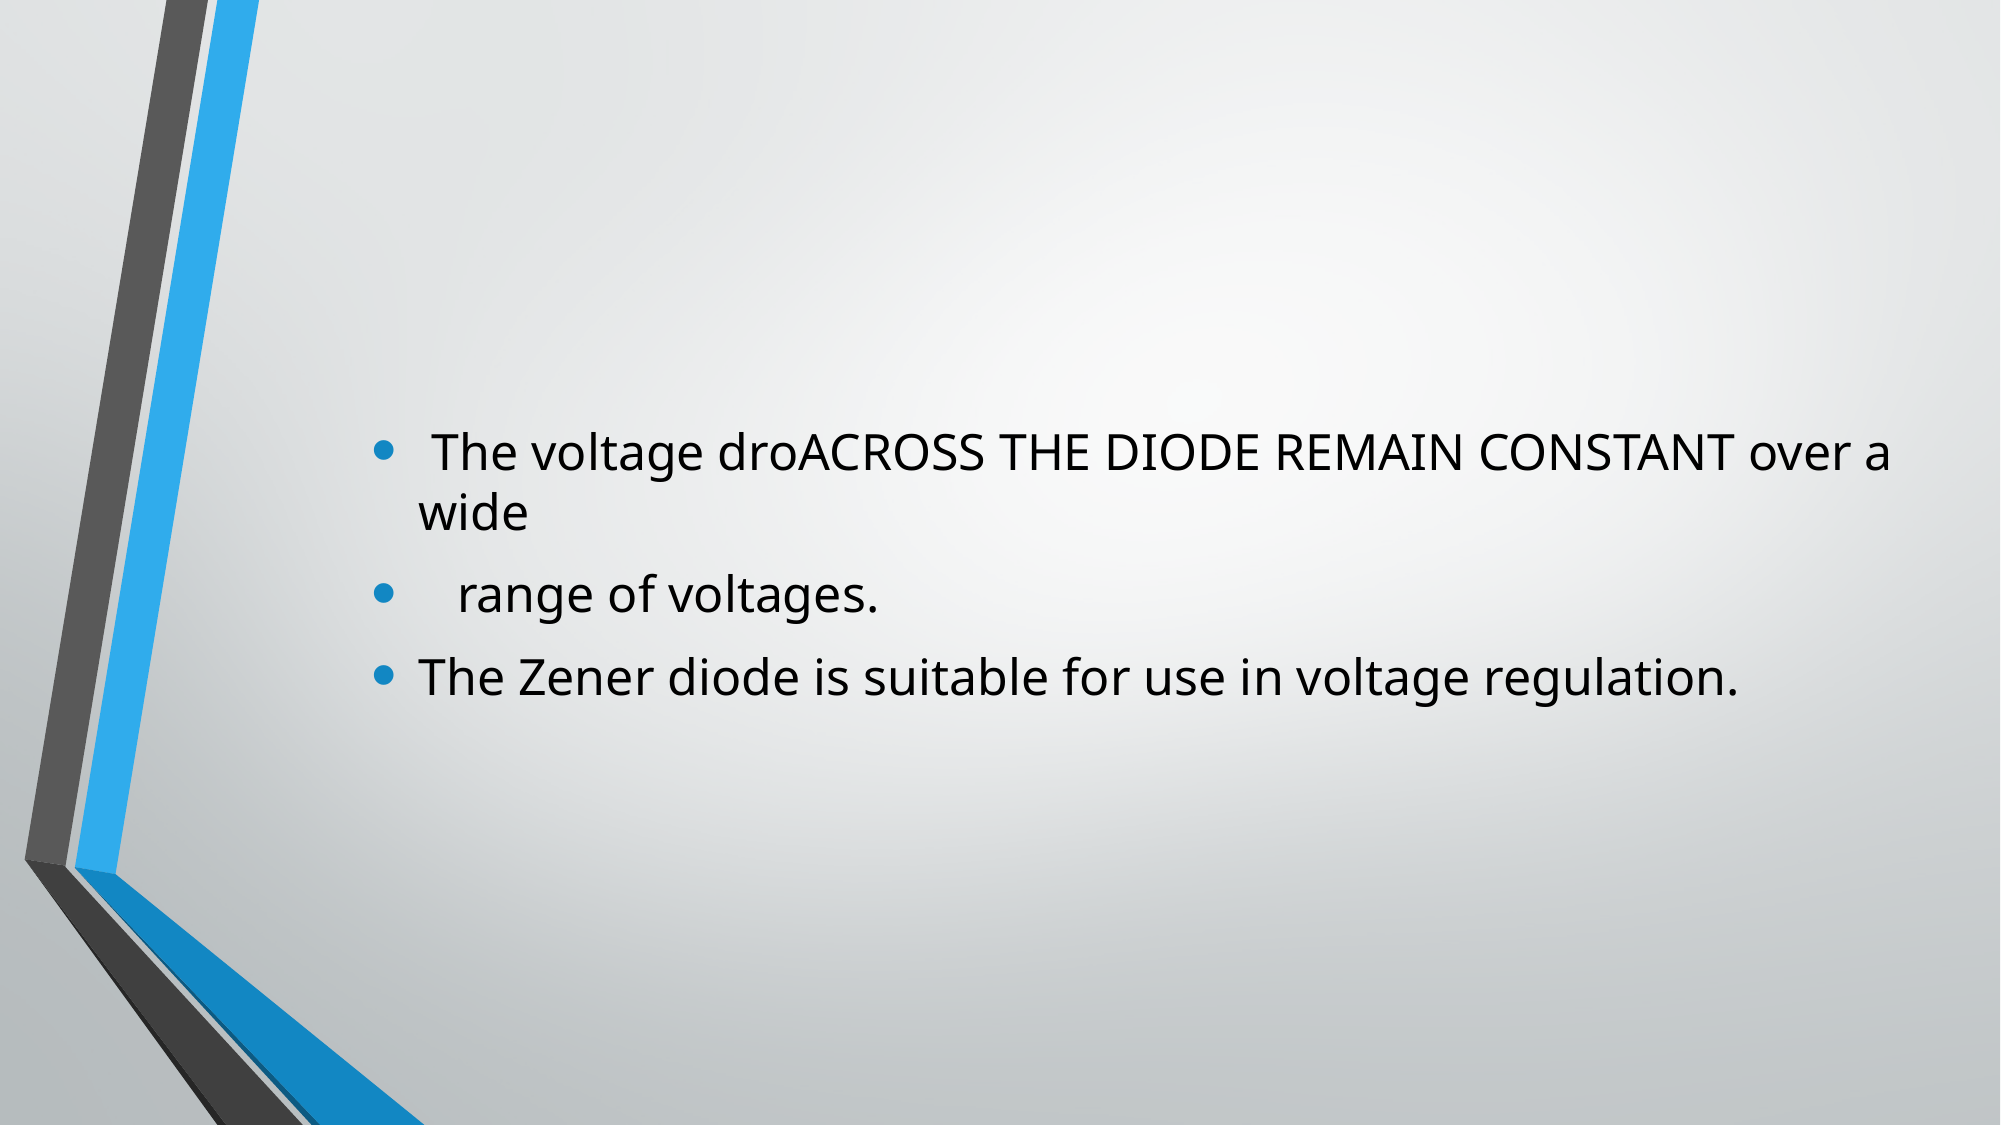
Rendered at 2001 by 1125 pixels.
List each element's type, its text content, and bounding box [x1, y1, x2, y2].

list The voltage droACROSS THE DIODE REMAIN CONSTANT over a wide range of voltages. The Zener diode is suitable for use in voltage regulation. [356, 0, 2000, 1125]
